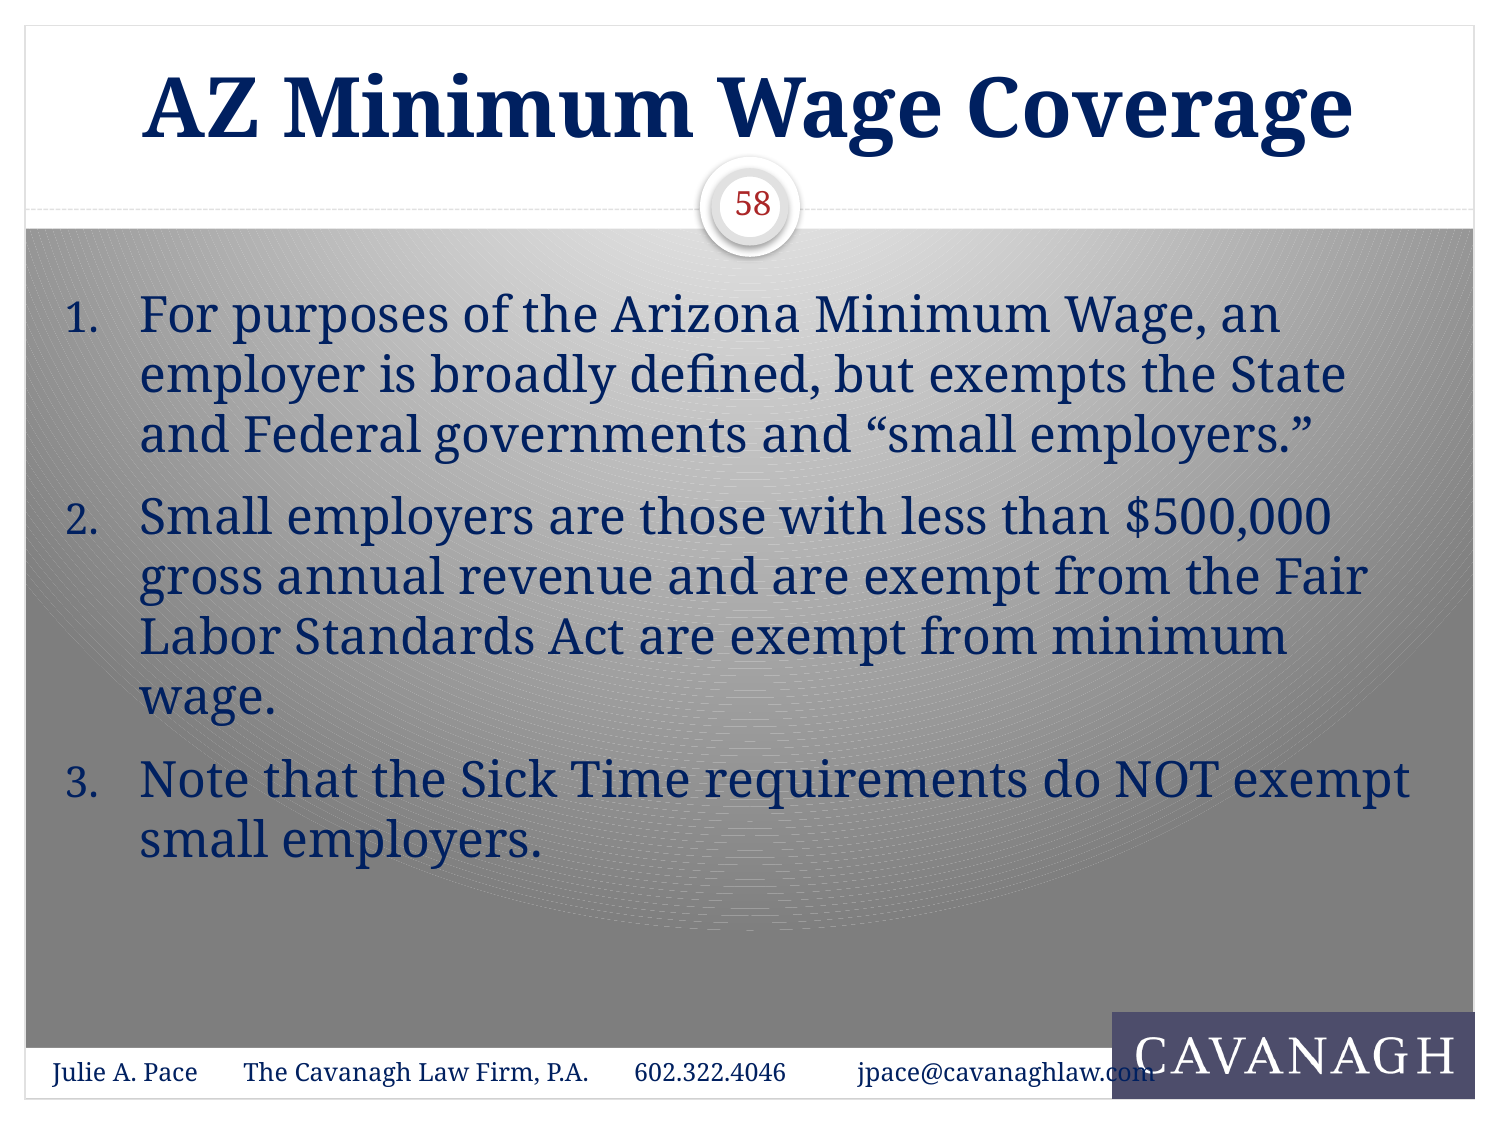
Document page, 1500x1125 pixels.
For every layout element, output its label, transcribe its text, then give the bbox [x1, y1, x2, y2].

picture [1112, 1012, 1475, 1099]
text_box 58 [715, 168, 791, 241]
text_box Julie A. Pace The Cavanagh Law Firm, P.A. 602.322.4046 jpace@cavanaghlaw.com [37, 1049, 1107, 1094]
title AZ Minimum Wage Coverage [49, 37, 1450, 163]
list For purposes of the Arizona Minimum Wage, an employer is broadly defined, but exempts the State and Federal governments and “small employers.” Small employers are those with less than $500,000 gross annual revenue and are exempt from the Fair Labor Standards Act are exempt from minimum wage. Note that the Sick Time requirements do NOT exempt small employers. [49, 274, 1445, 1001]
